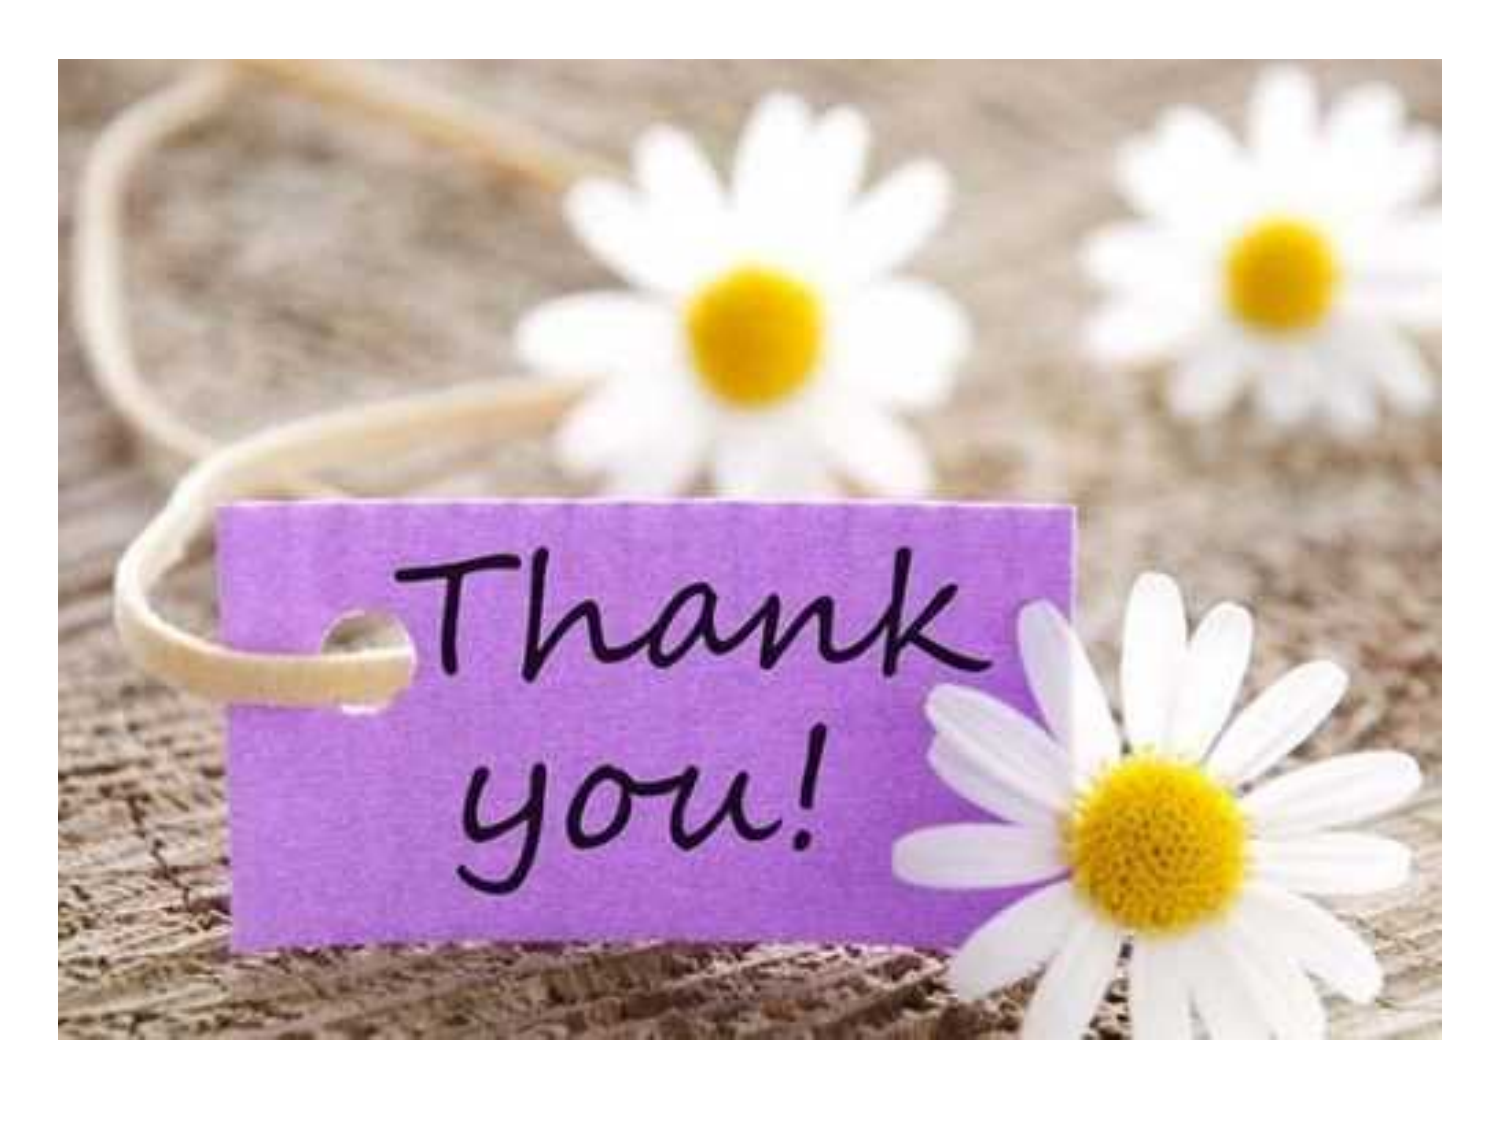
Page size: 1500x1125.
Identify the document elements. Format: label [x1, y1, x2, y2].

list [57, 59, 1442, 1040]
